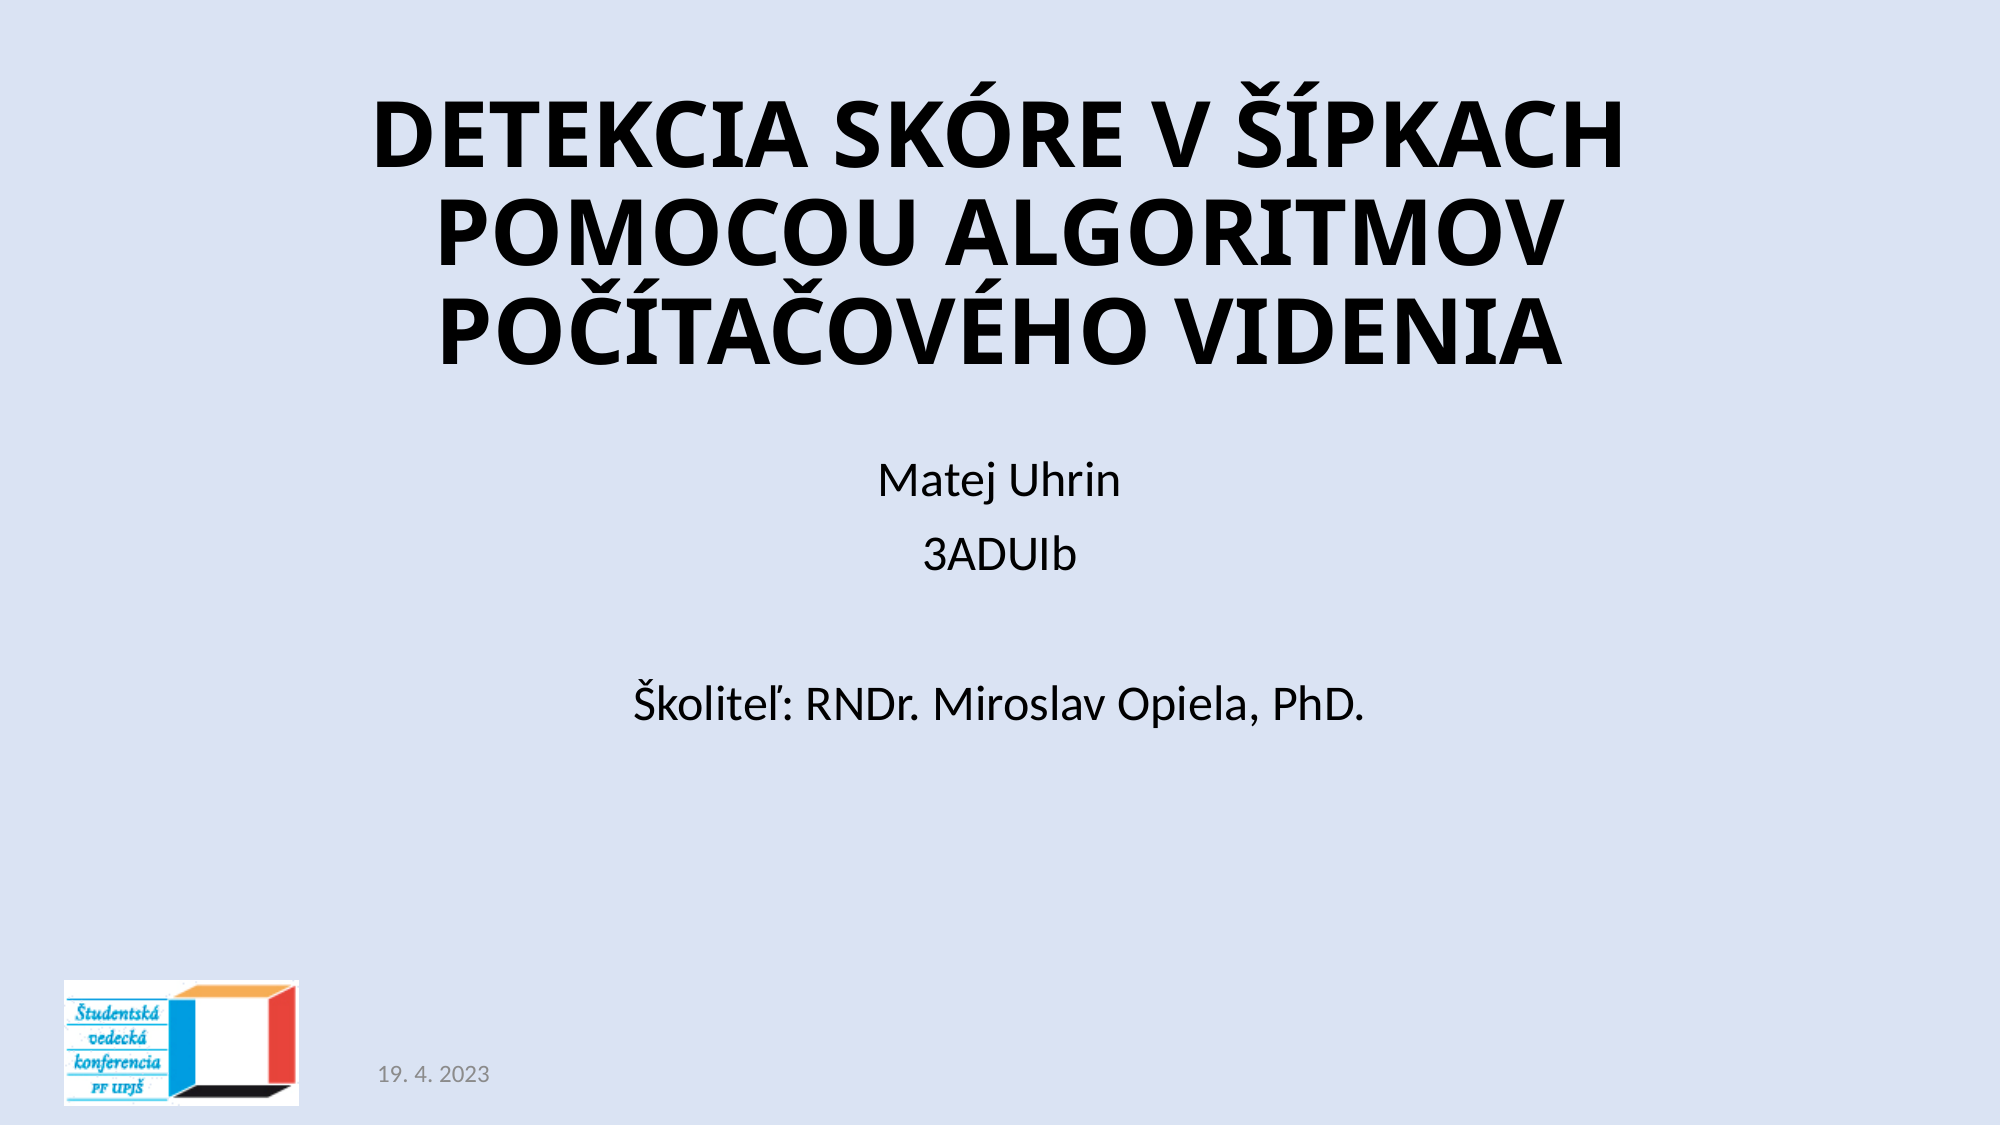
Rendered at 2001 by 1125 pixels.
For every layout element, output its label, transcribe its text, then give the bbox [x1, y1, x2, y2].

slide_number 19. 4. 2023 [362, 1042, 588, 1103]
title DETEKCIA SKÓRE V ŠÍPKACH POMOCOU ALGORITMOV POČÍTAČOVÉHO VIDENIA [137, 59, 1863, 413]
picture [64, 980, 299, 1106]
subtitle Matej Uhrin 3ADUIb Školiteľ: RNDr. Miroslav Opiela, PhD. [249, 445, 1750, 863]
